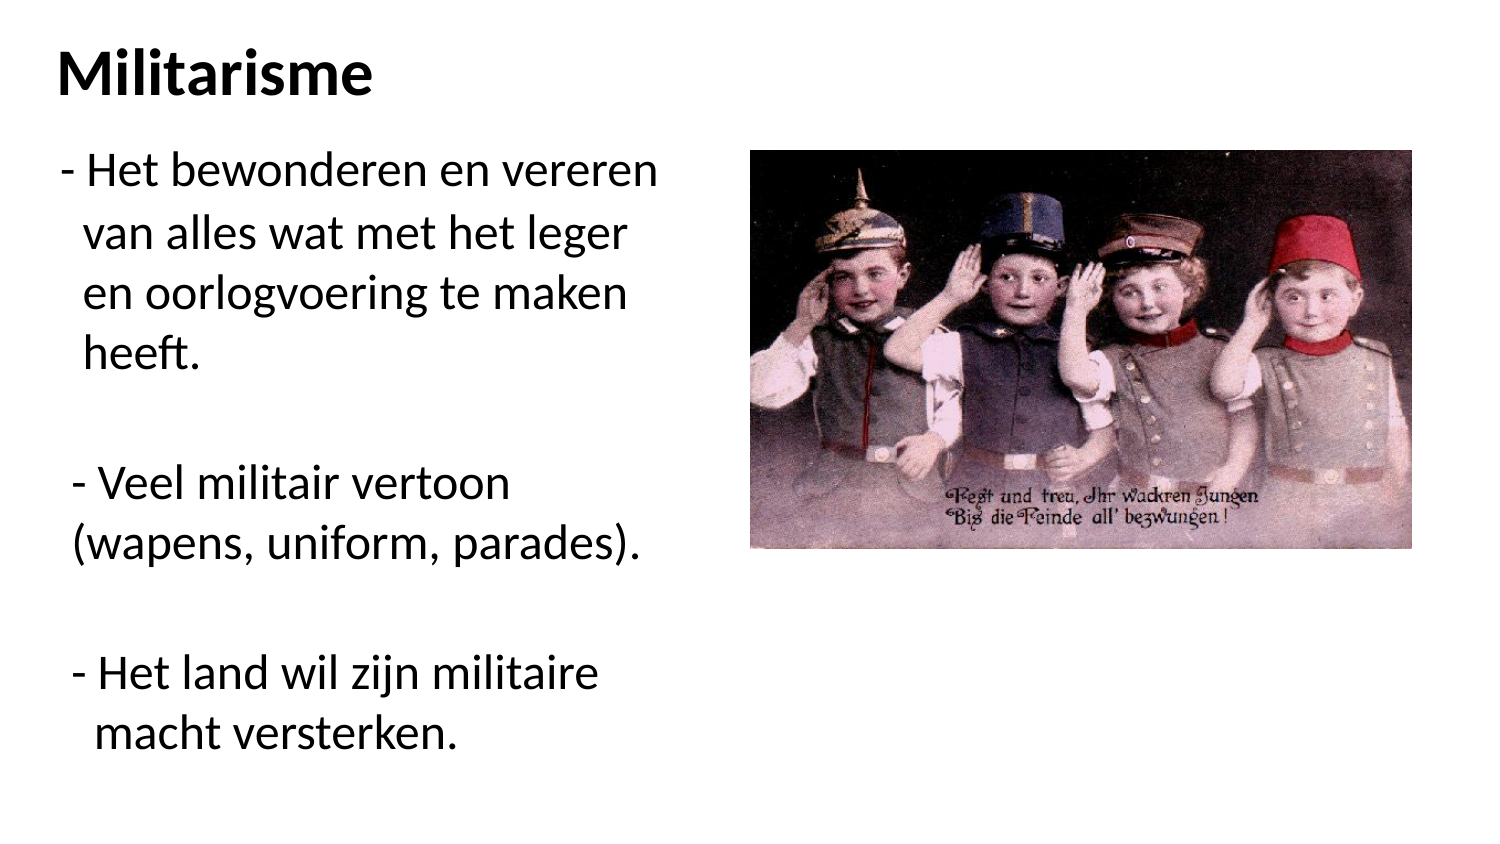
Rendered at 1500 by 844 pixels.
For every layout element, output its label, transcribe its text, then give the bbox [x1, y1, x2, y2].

list - Het bewonderen en vereren van alles wat met het leger en oorlogvoering te maken heeft. - Veel militair vertoon (wapens, uniform, parades). - Het land wil zijn militaire macht versterken. [0, 111, 691, 844]
picture [749, 149, 1412, 549]
title Militarisme [41, 0, 1439, 139]
